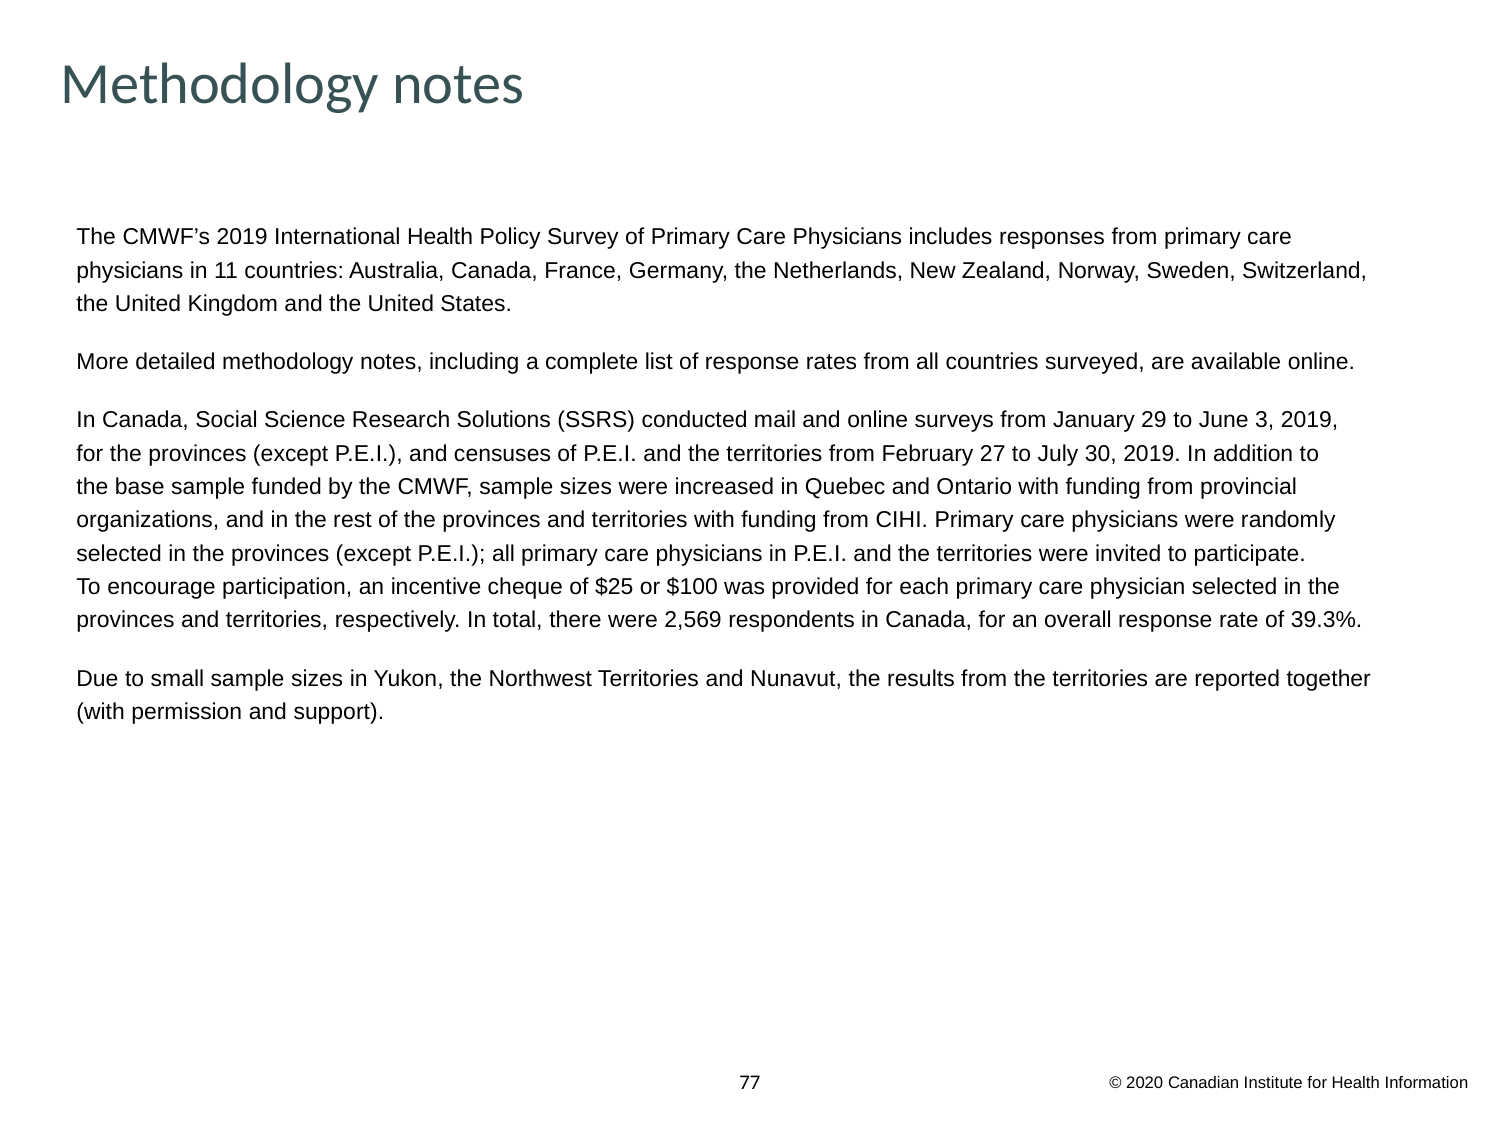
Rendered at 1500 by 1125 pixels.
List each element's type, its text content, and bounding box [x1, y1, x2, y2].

title Methodology notes [60, 45, 1411, 136]
list The CMWF’s 2019 International Health Policy Survey of Primary Care Physicians includes responses from primary care physicians in 11 countries: Australia, Canada, France, Germany, the Netherlands, New Zealand, Norway, Sweden, Switzerland, the United Kingdom and the United States. More detailed methodology notes, including a complete list of response rates from all countries surveyed, are available online. In Canada, Social Science Research Solutions (SSRS) conducted mail and online surveys from January 29 to June 3, 2019, for the provinces (except P.E.I.), and censuses of P.E.I. and the territories from February 27 to July 30, 2019. In addition to the base sample funded by the CMWF, sample sizes were increased in Quebec and Ontario with funding from provincial organizations, and in the rest of the provinces and territories with funding from CIHI. Primary care physicians were randomly selected in the provinces (except P.E.I.); all primary care physicians in P.E.I. and the territories were invited to participate. To encourage participation, an incentive cheque of $25 or $100 was provided for each primary care physician selected in the provinces and territories, respectively. In total, there were 2,569 respondents in Canada, for an overall response rate of 39.3%. Due to small sample sizes in Yukon, the Northwest Territories and Nunavut, the results from the territories are reported together (with permission and support). [61, 208, 1411, 951]
text_box © 2020 Canadian Institute for Health Information [1057, 1064, 1489, 1100]
